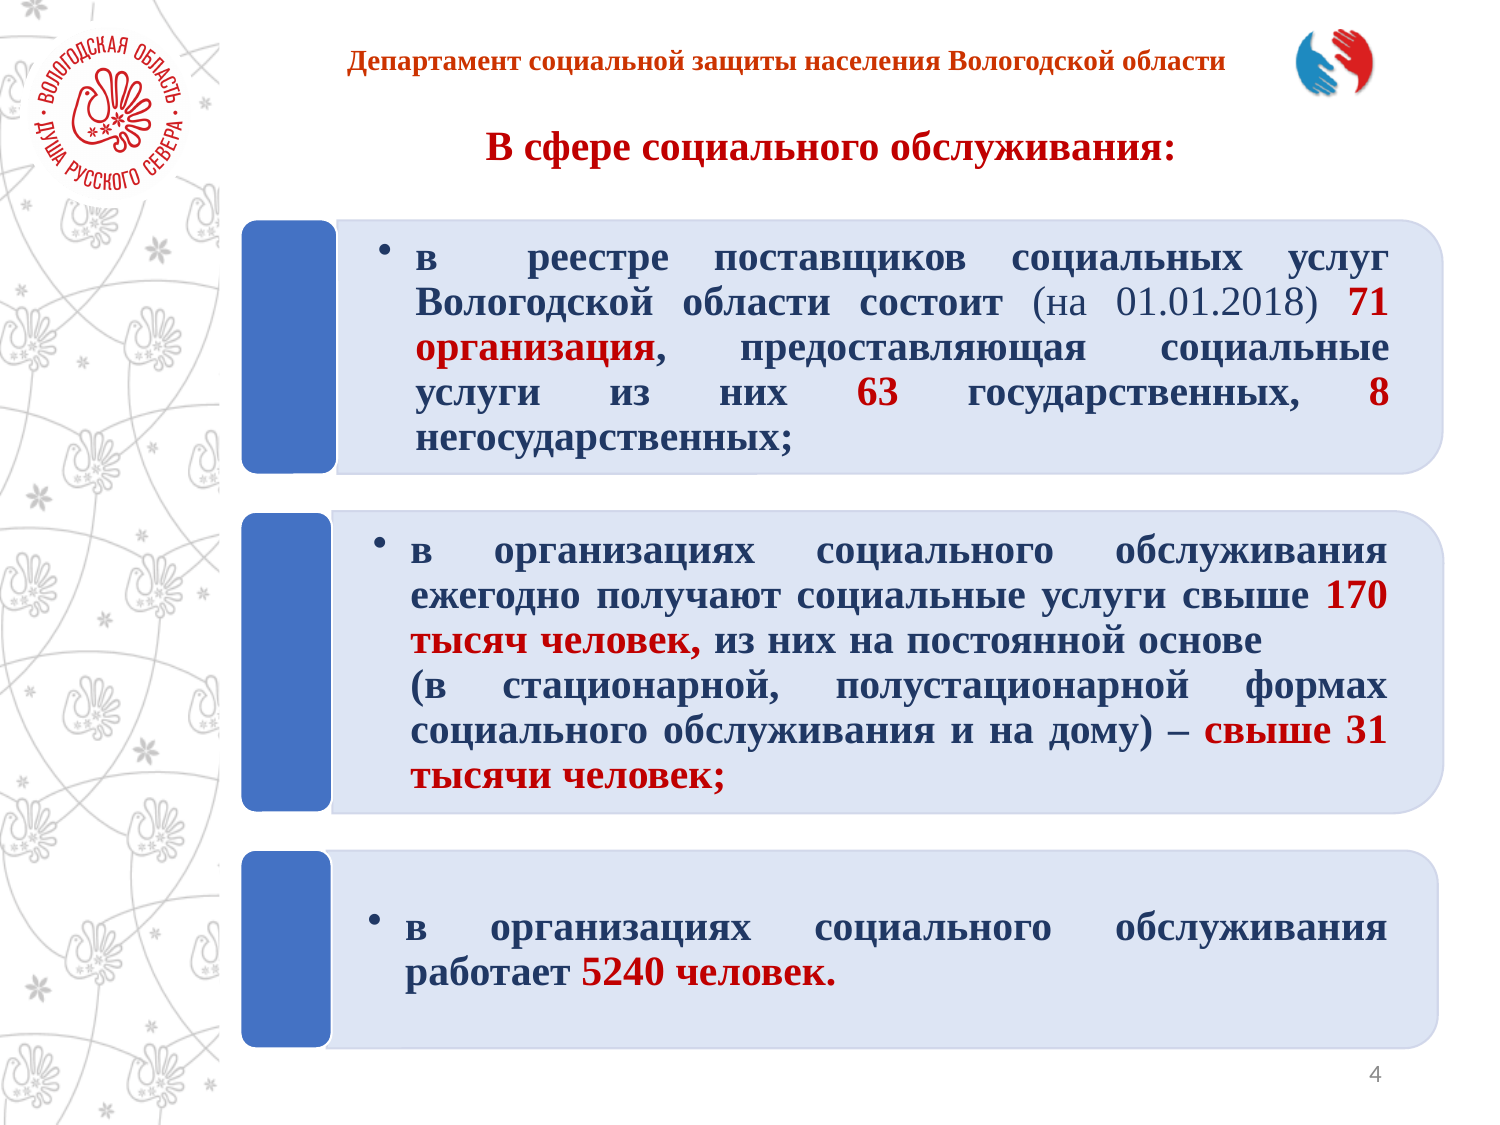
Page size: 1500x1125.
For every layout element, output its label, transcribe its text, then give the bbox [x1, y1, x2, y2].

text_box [19, 19, 199, 209]
picture [0, 0, 220, 1125]
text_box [240, 219, 1444, 1049]
text_box [1444, 376, 1452, 513]
text_box [240, 93, 1384, 194]
text_box Департамент социальной защиты населения Вологодской области [243, 33, 1291, 84]
slide_number 4 [1059, 1049, 1397, 1103]
picture [1291, 29, 1376, 100]
text_box В сфере социального обслуживания: [235, 111, 1354, 177]
